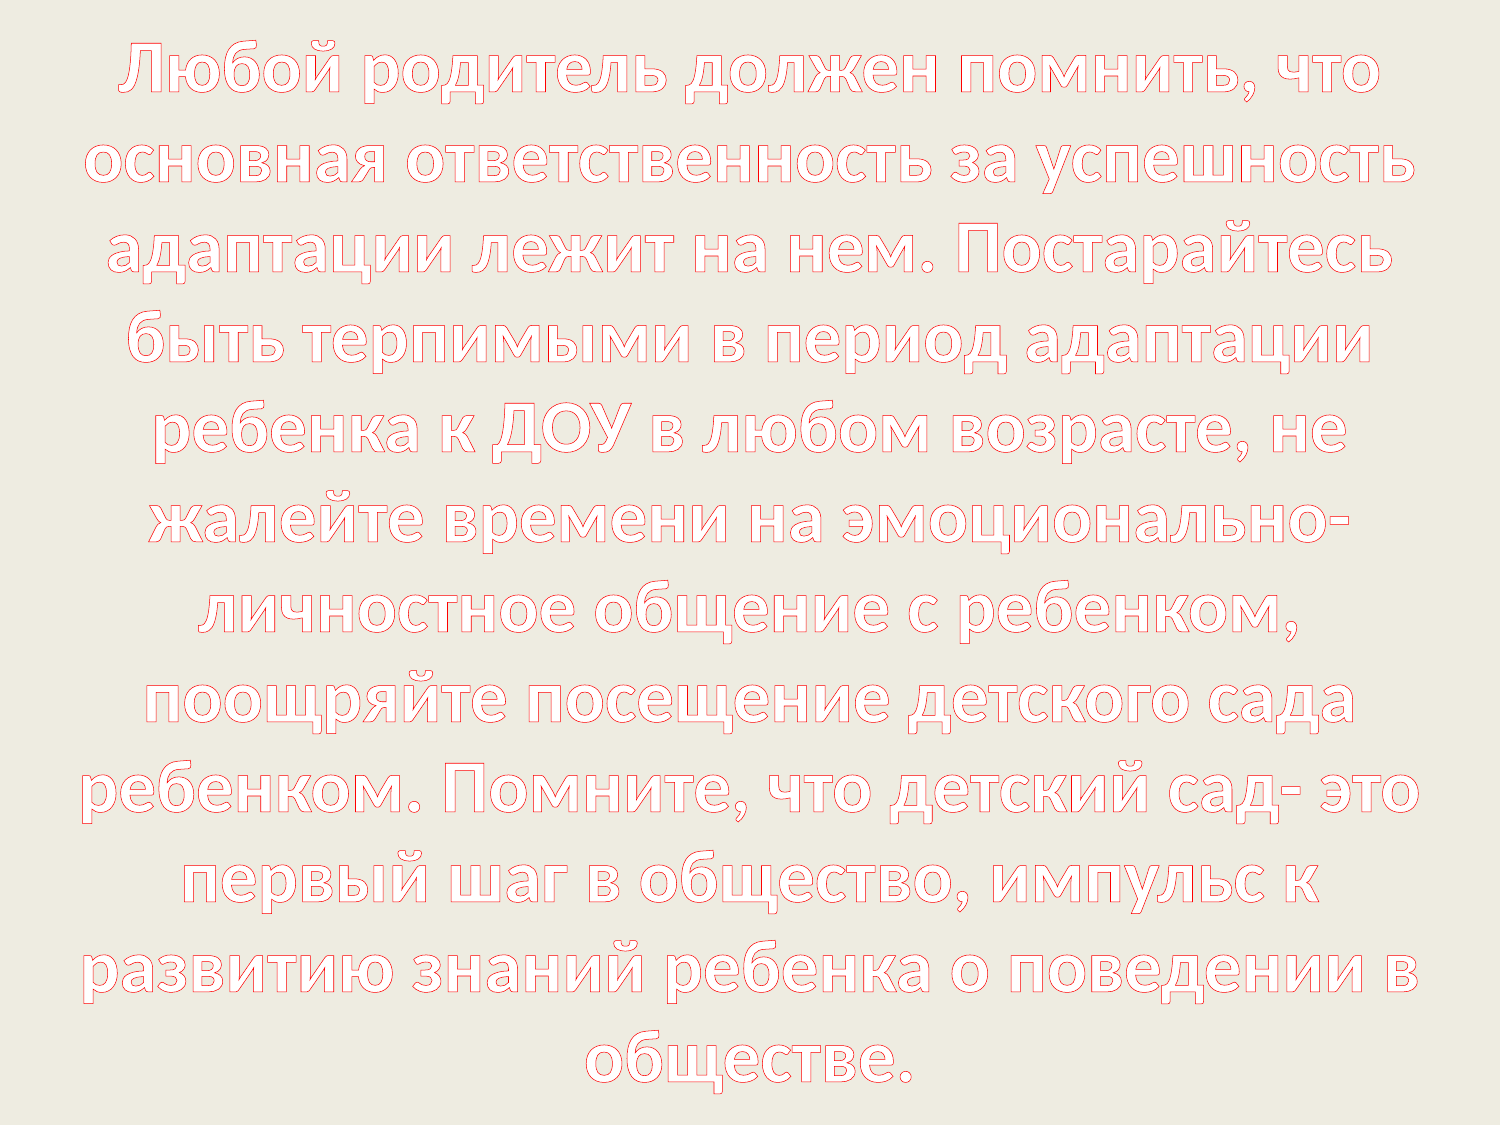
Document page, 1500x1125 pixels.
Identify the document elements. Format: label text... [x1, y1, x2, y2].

text_box Любой родитель должен помнить, что основная ответственность за успешность адаптации лежит на нем. Постарайтесь быть терпимыми в период адаптации ребенка к ДОУ в любом возрасте, не жалейте времени на эмоционально- личностное общение с ребенком, поощряйте посещение детского сада ребенком. Помните, что детский сад- это первый шаг в общество, импульс к развитию знаний ребенка о поведении в обществе. [17, 9, 1483, 1105]
